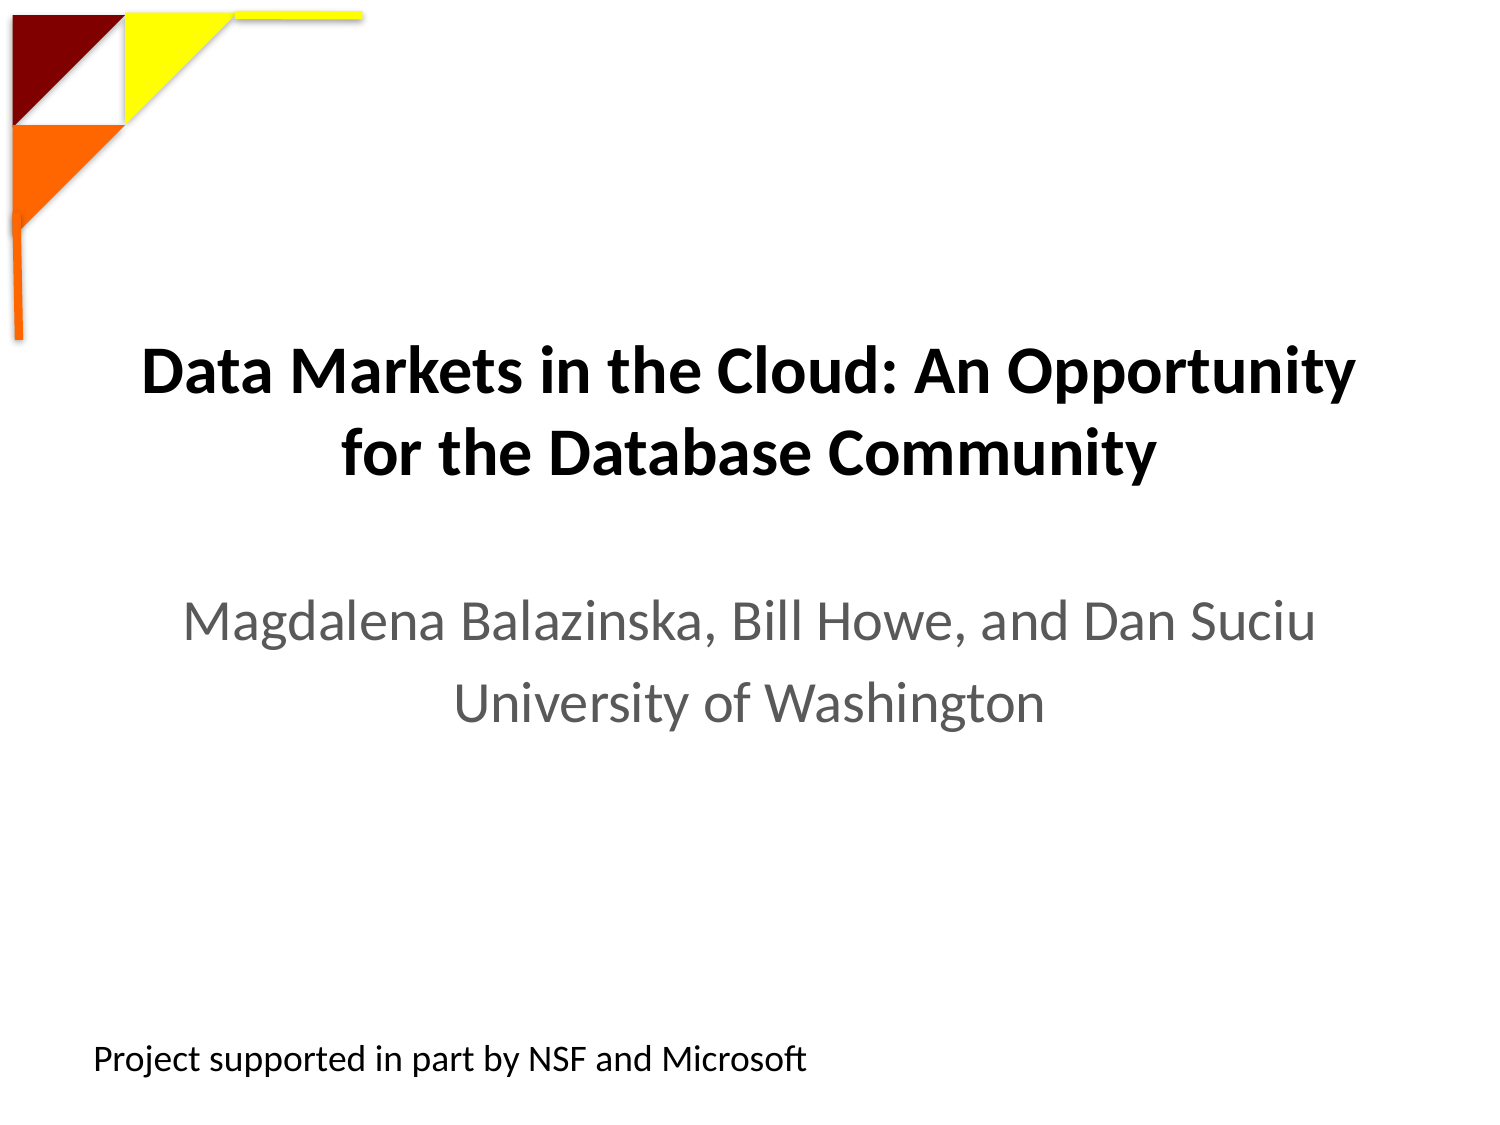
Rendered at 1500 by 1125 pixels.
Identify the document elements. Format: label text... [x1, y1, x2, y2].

text_box Project supported in part by NSF and Microsoft [78, 1026, 824, 1087]
subtitle Magdalena Balazinska, Bill Howe, and Dan Suciu University of Washington [150, 575, 1350, 913]
title Data Markets in the Cloud: An Opportunity for the Database Community [112, 287, 1388, 529]
